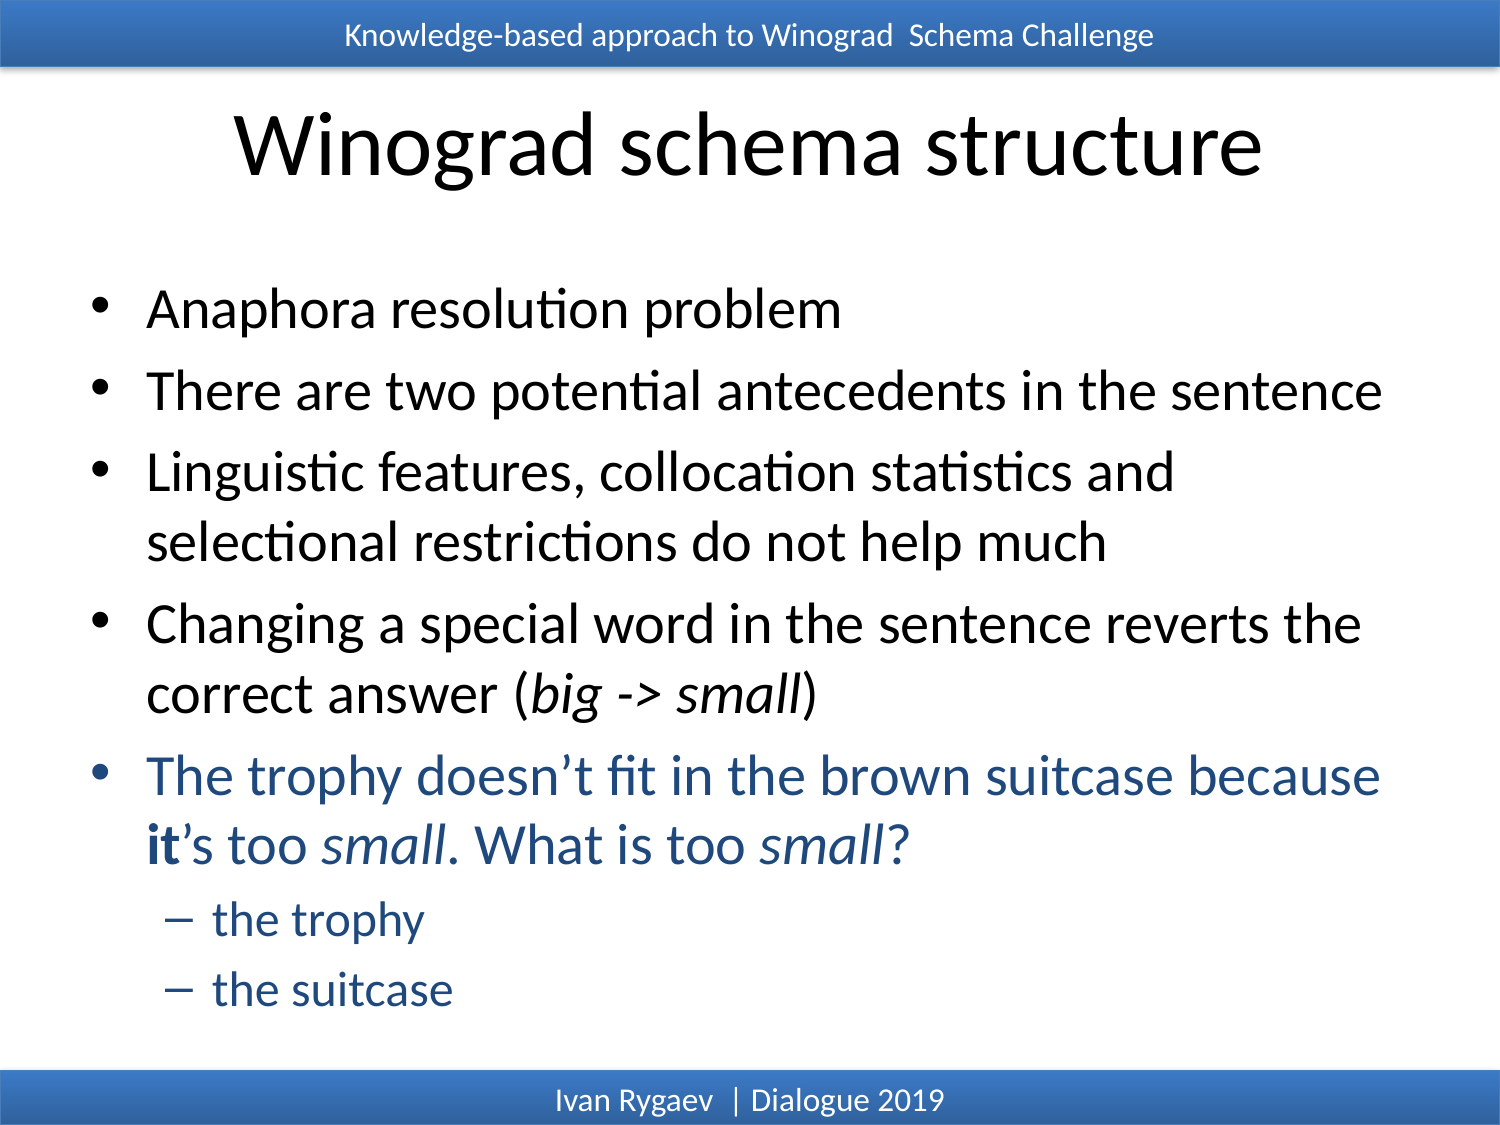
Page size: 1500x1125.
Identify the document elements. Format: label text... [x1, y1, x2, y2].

title Winograd schema structure [74, 75, 1426, 233]
slide_number Knowledge-based approach to Winograd Schema Challenge [0, 0, 1500, 67]
list Anaphora resolution problem There are two potential antecedents in the sentence Linguistic features, collocation statistics and selectional restrictions do not help much Changing a special word in the sentence reverts the correct answer (big -> small) The trophy doesn’t fit in the brown suitcase because it’s too small. What is too small? the trophy the suitcase [74, 262, 1426, 1036]
footer Ivan Rygaev | Dialogue 2019 [0, 1070, 1500, 1125]
